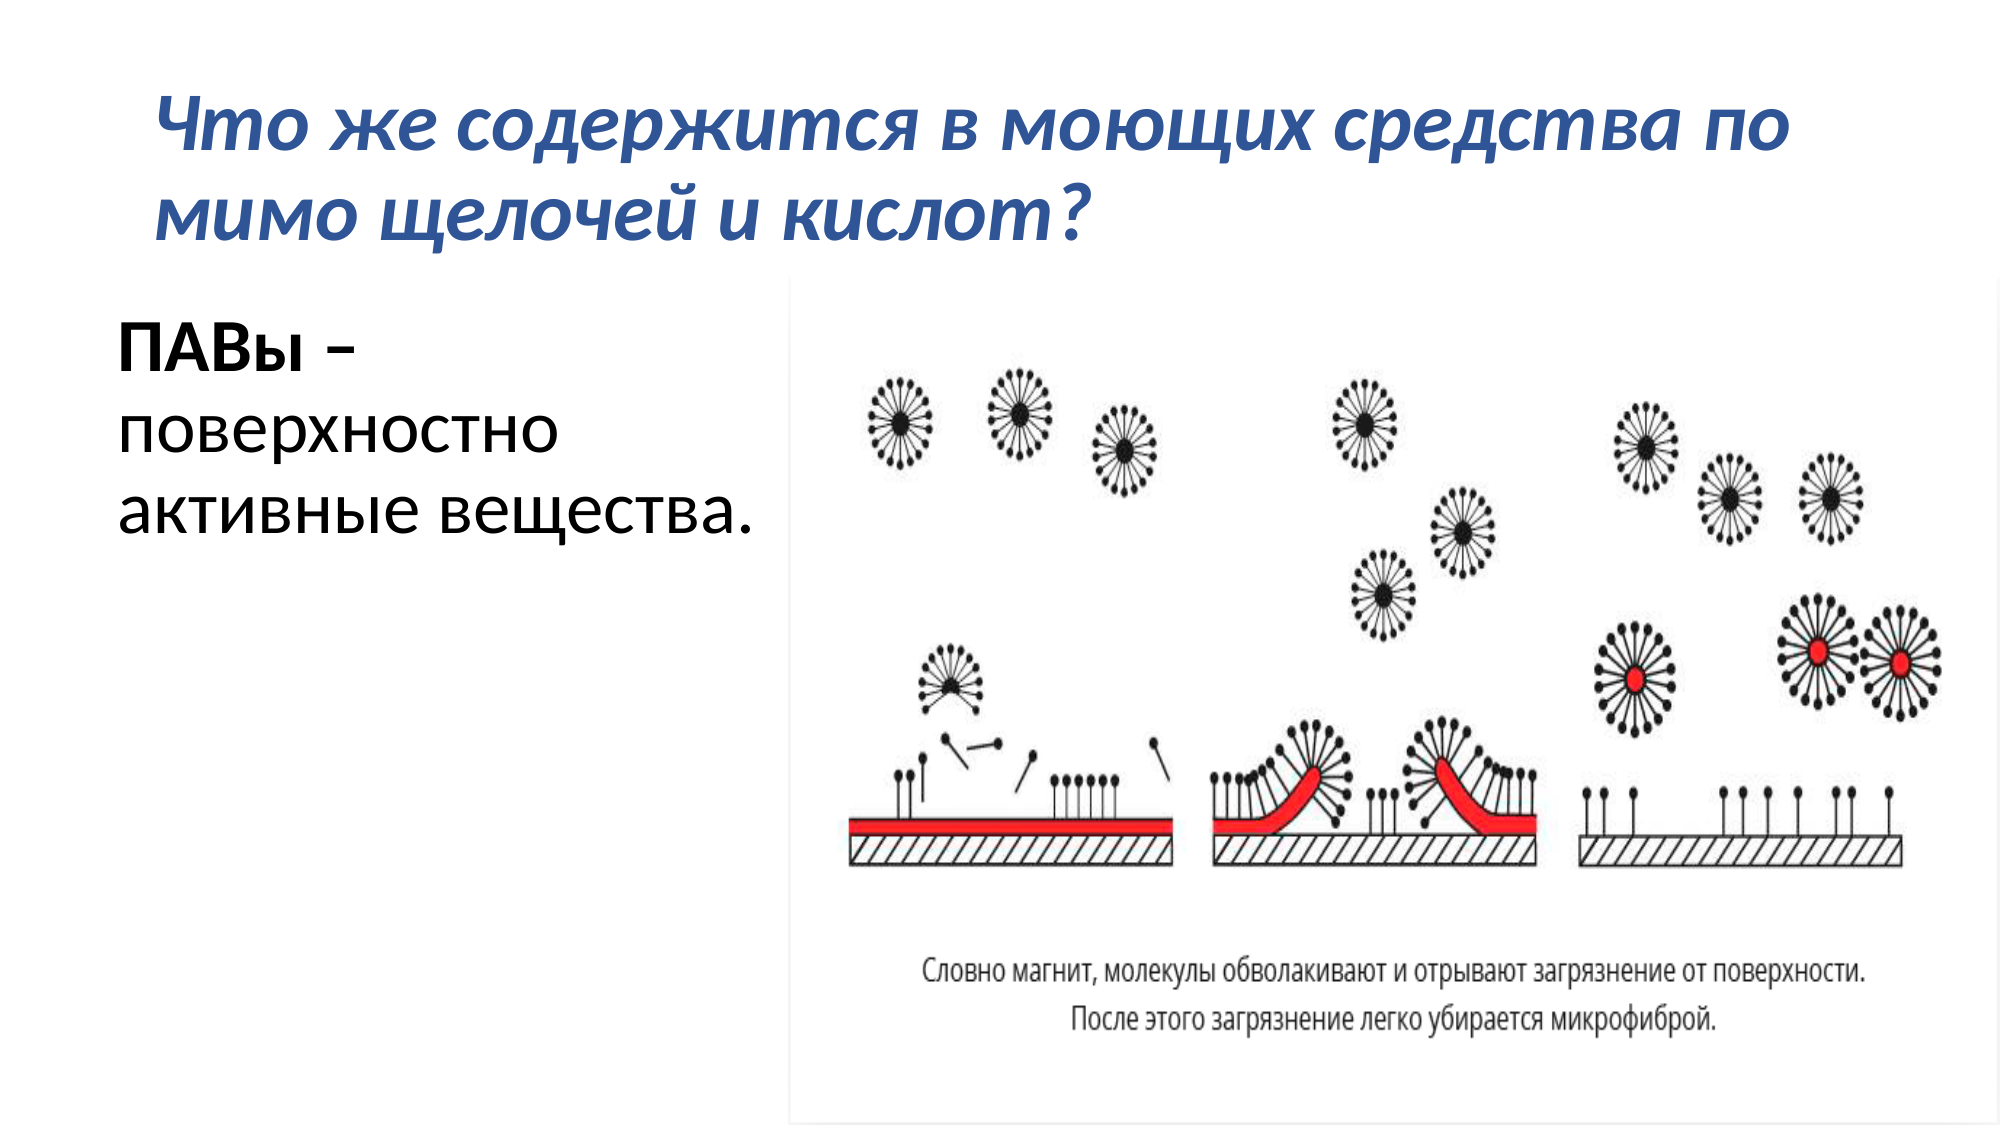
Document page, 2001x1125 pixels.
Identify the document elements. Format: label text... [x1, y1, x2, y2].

title Что же содержится в моющих средства по мимо щелочей и кислот? [137, 59, 1863, 278]
list ПАВы – поверхностно активные вещества. [102, 299, 787, 1014]
picture [787, 277, 2000, 1125]
